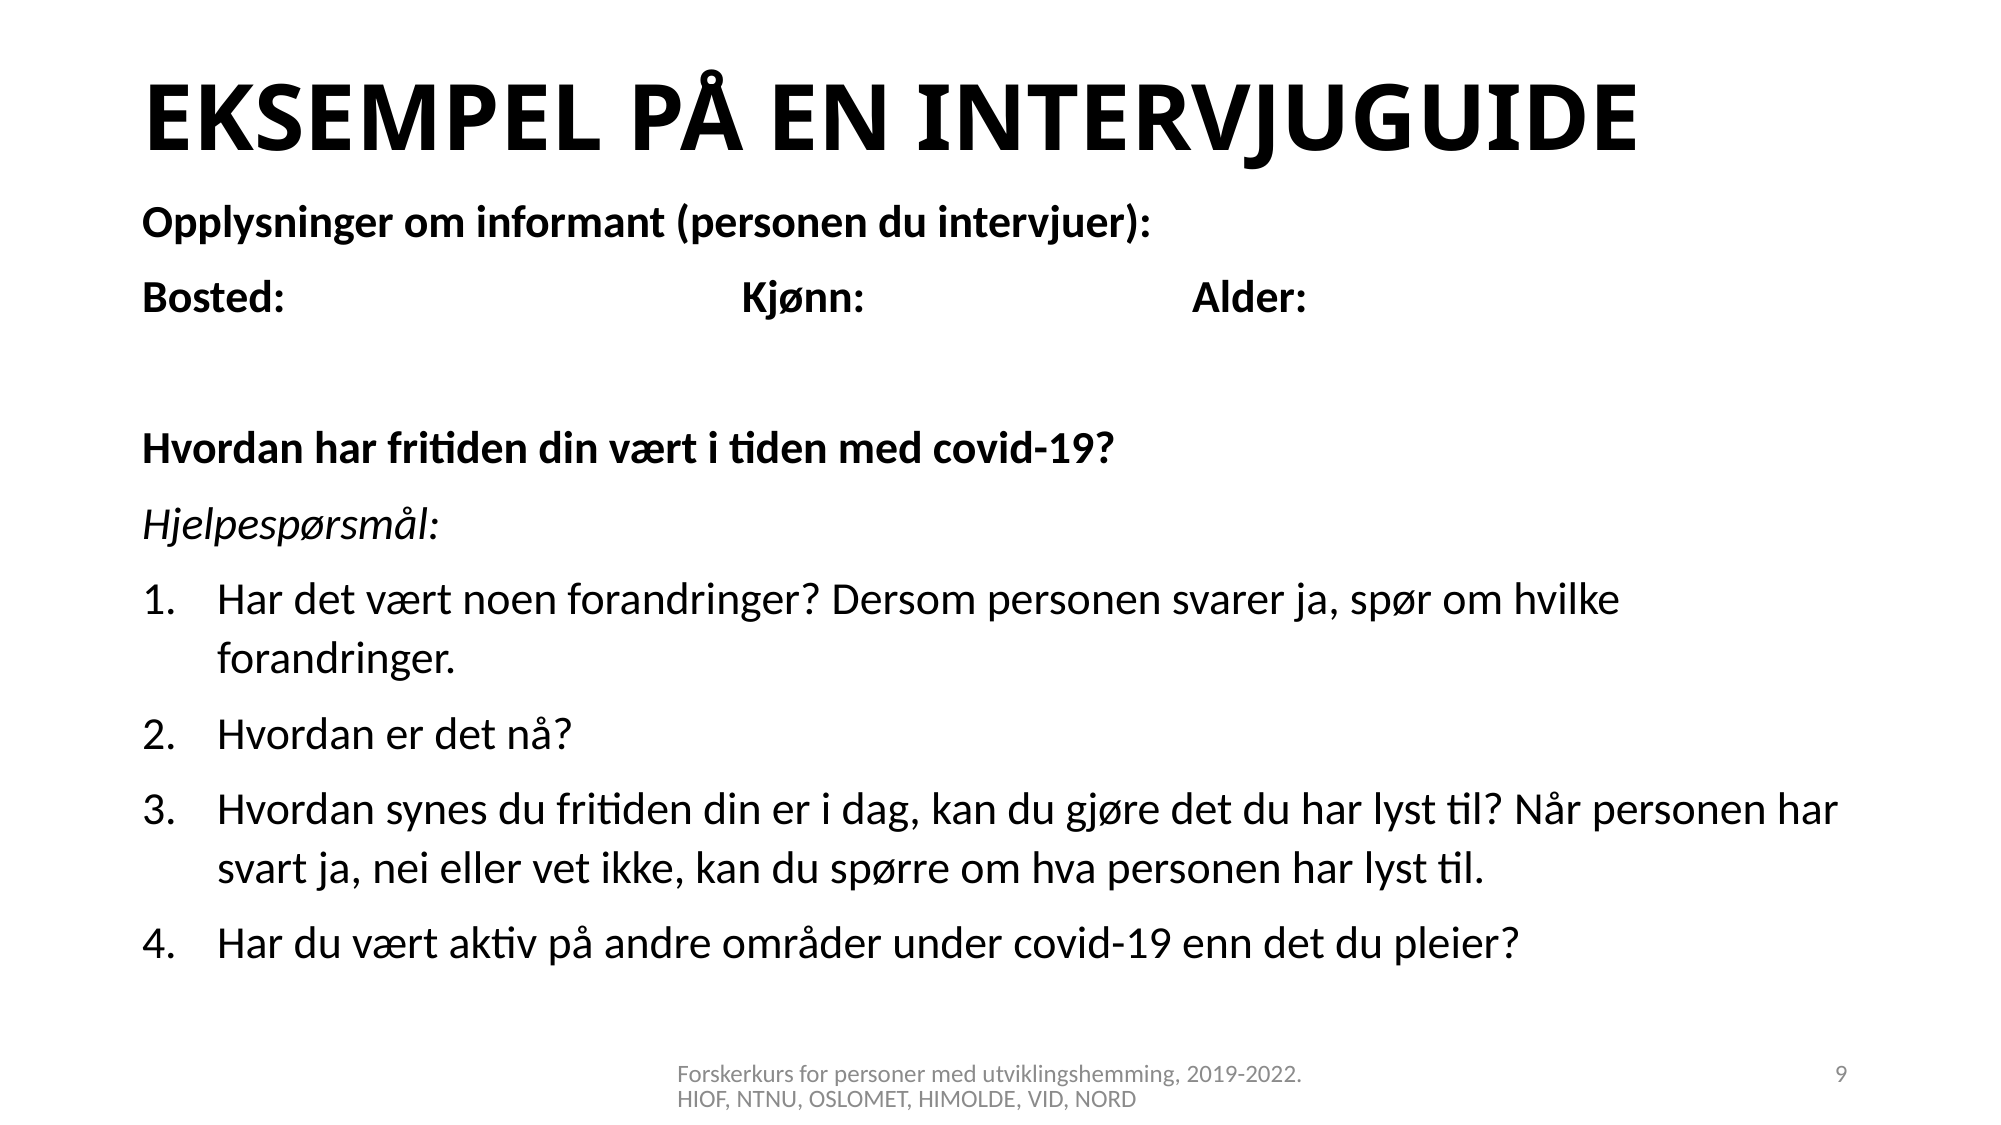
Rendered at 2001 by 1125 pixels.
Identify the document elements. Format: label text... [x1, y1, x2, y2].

footer Forskerkurs for personer med utviklingshemming, 2019-2022. HIOF, NTNU, OSLOMET, HIMOLDE, VID, NORD [662, 1042, 1338, 1103]
slide_number 9 [1412, 1042, 1863, 1103]
title EKSEMPEL PÅ EN INTERVJUGUIDE [127, 11, 1852, 180]
text_box Opplysninger om informant (personen du intervjuer): Bosted: Kjønn: Alder: Hvordan har fritiden din vært i tiden med covid-19? Hjelpespørsmål: Har det vært noen forandringer? Dersom personen svarer ja, spør om hvilke forandringer. Hvordan er det nå? Hvordan synes du fritiden din er i dag, kan du gjøre det du har lyst til? Når personen har svart ja, nei eller vet ikke, kan du spørre om hva personen har lyst til. Har du vært aktiv på andre områder under covid-19 enn det du pleier? [127, 180, 1869, 976]
